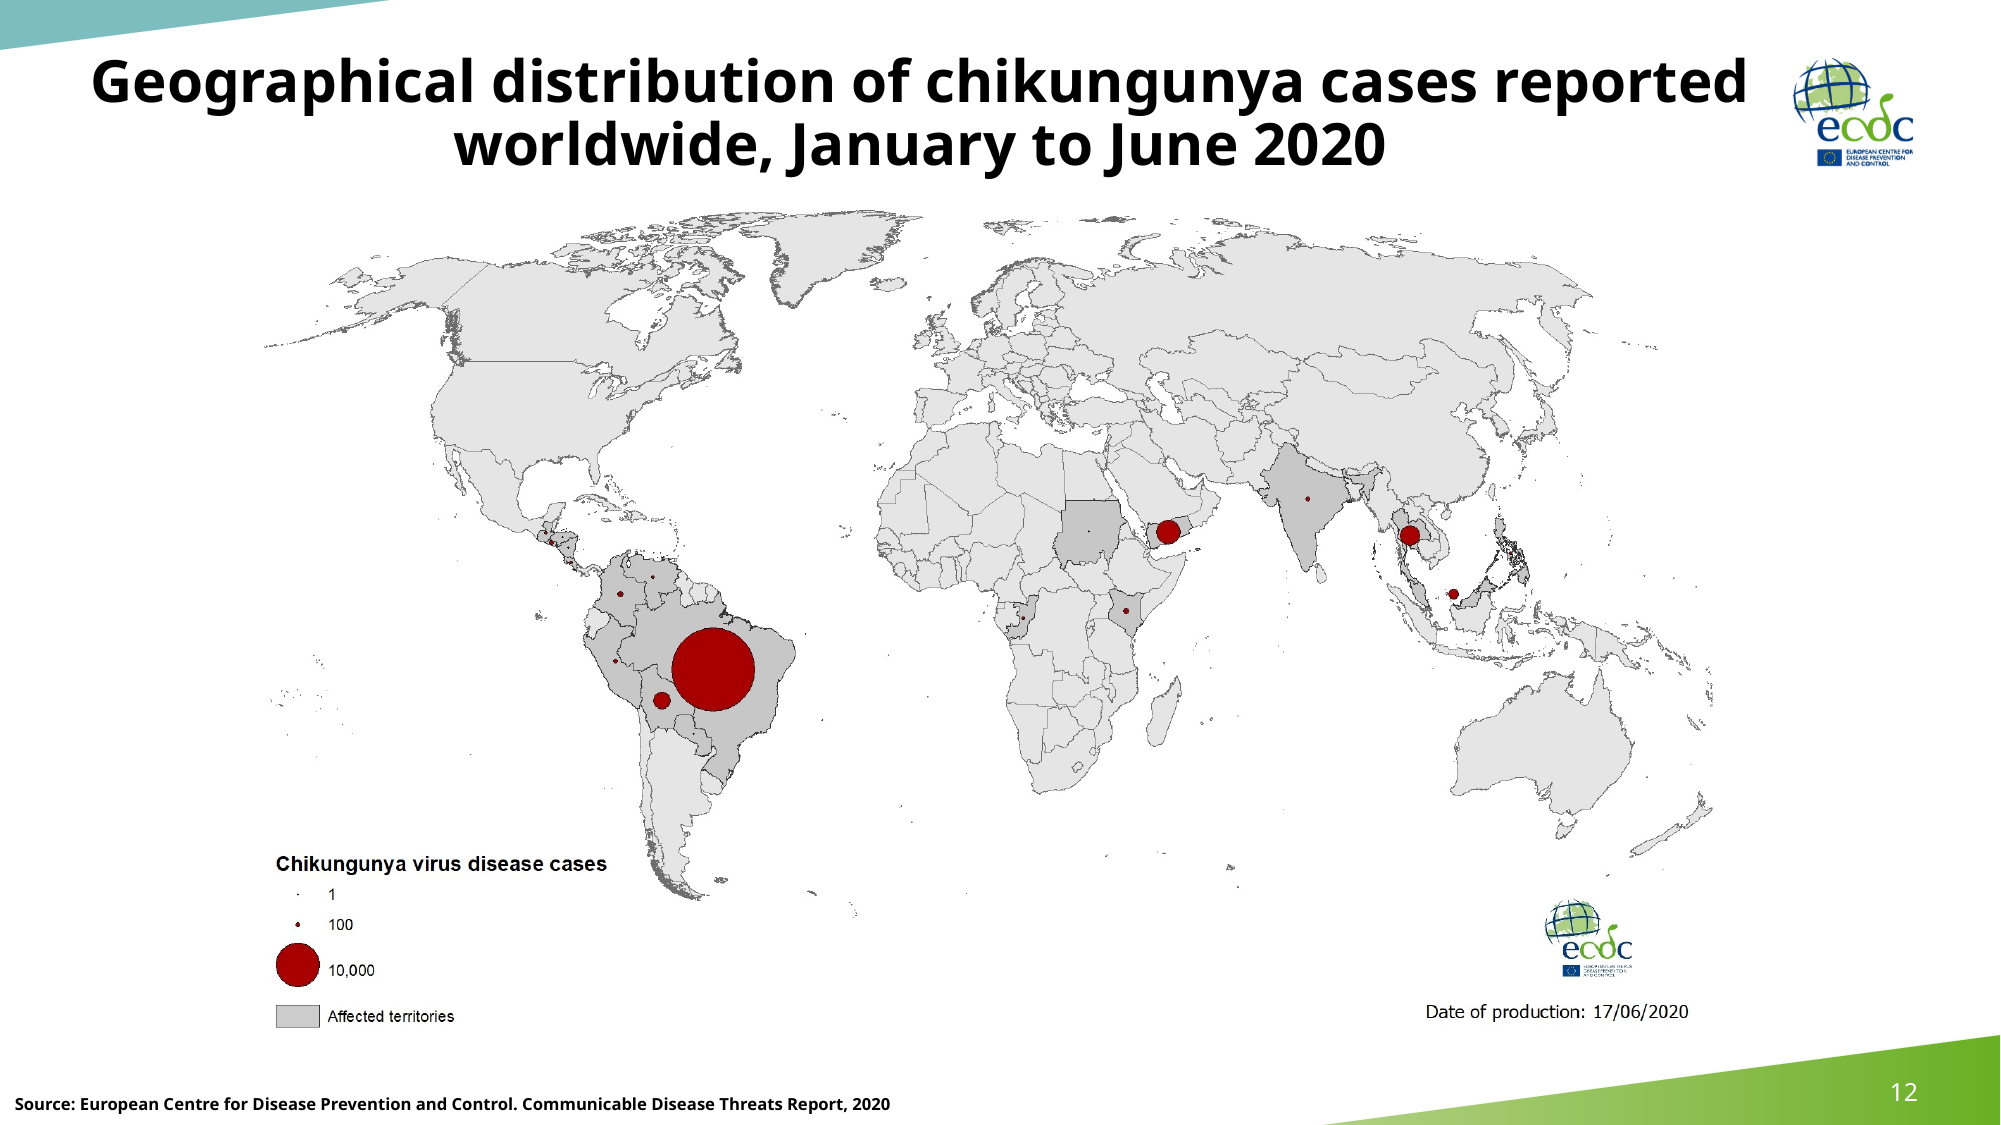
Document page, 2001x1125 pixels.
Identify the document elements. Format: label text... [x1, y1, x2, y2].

title Geographical distribution of chikungunya cases reported worldwide, January to June 2020 [70, 36, 1770, 193]
slide_number 12 [1483, 1062, 1934, 1123]
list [256, 181, 1741, 1063]
picture [0, 0, 2001, 1125]
